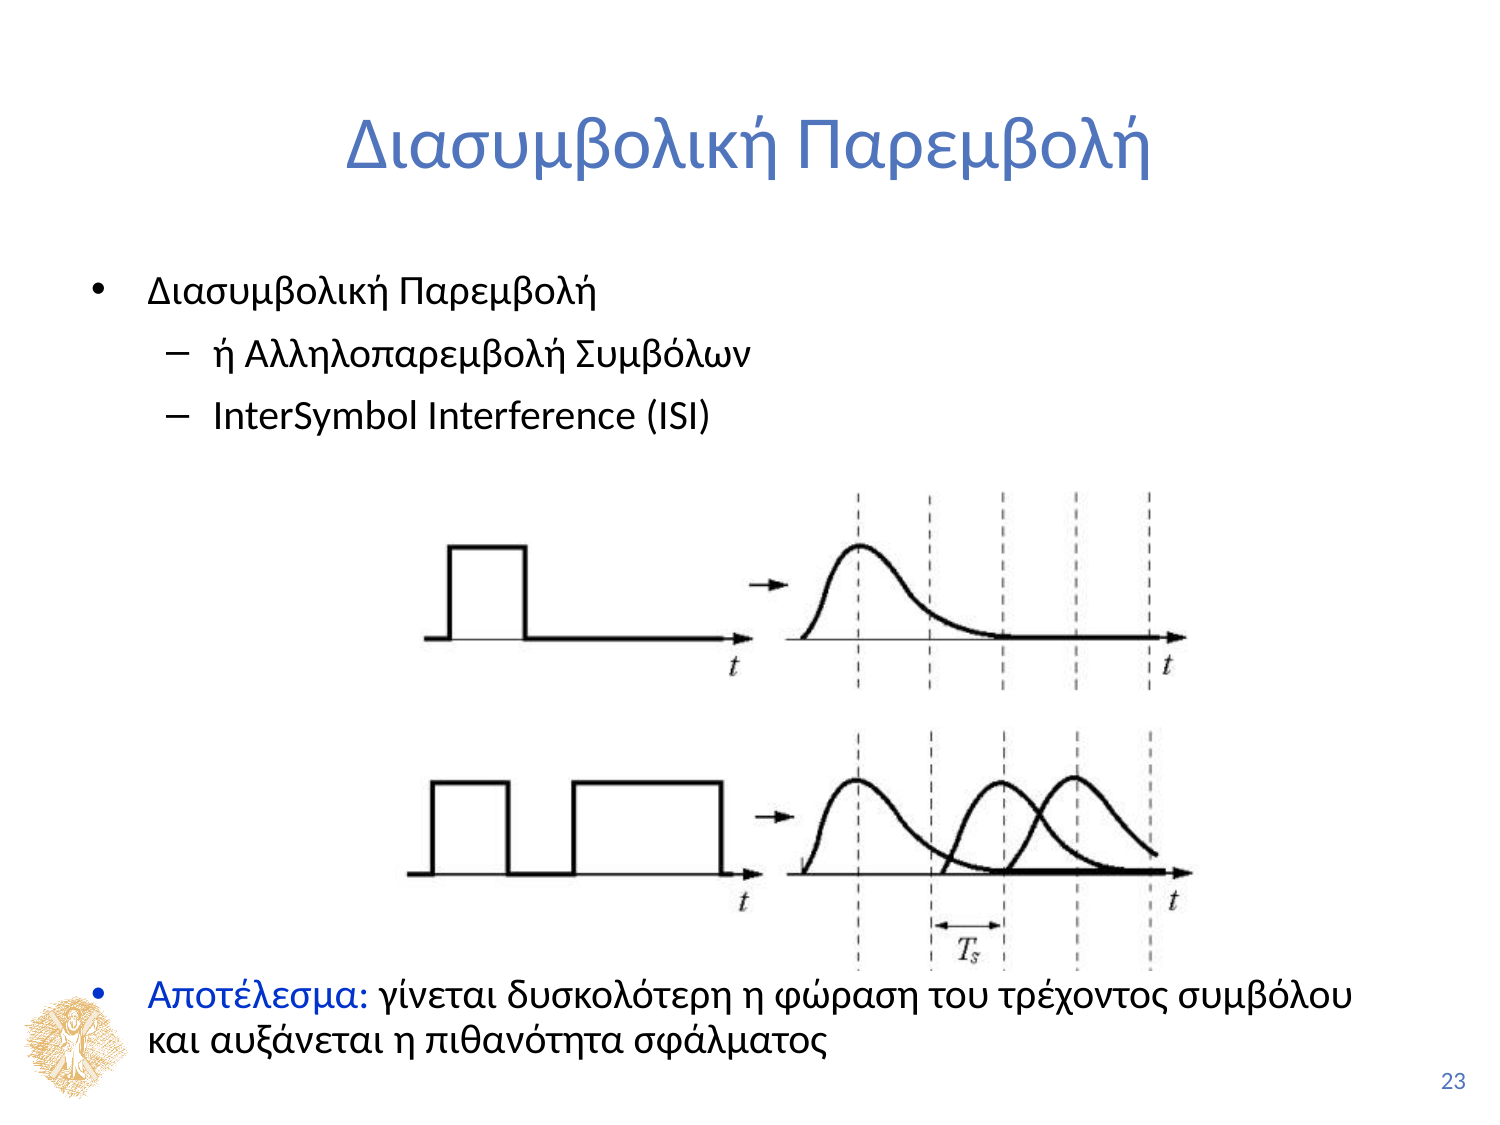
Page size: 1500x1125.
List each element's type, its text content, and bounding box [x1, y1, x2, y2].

picture [395, 467, 1211, 971]
picture [17, 986, 76, 1103]
list Διασυμβολική Παρεμβολή ή Αλληλοπαρεμβολή Συμβόλων InterSymbol Interference (ISI) Αποτέλεσμα: γίνεται δυσκολότερη η φώραση του τρέχοντος συμβόλου και αυξάνεται η πιθανότητα σφάλματος [76, 255, 1427, 1125]
title Διασυμβολική Παρεμβολή [75, 45, 1425, 233]
